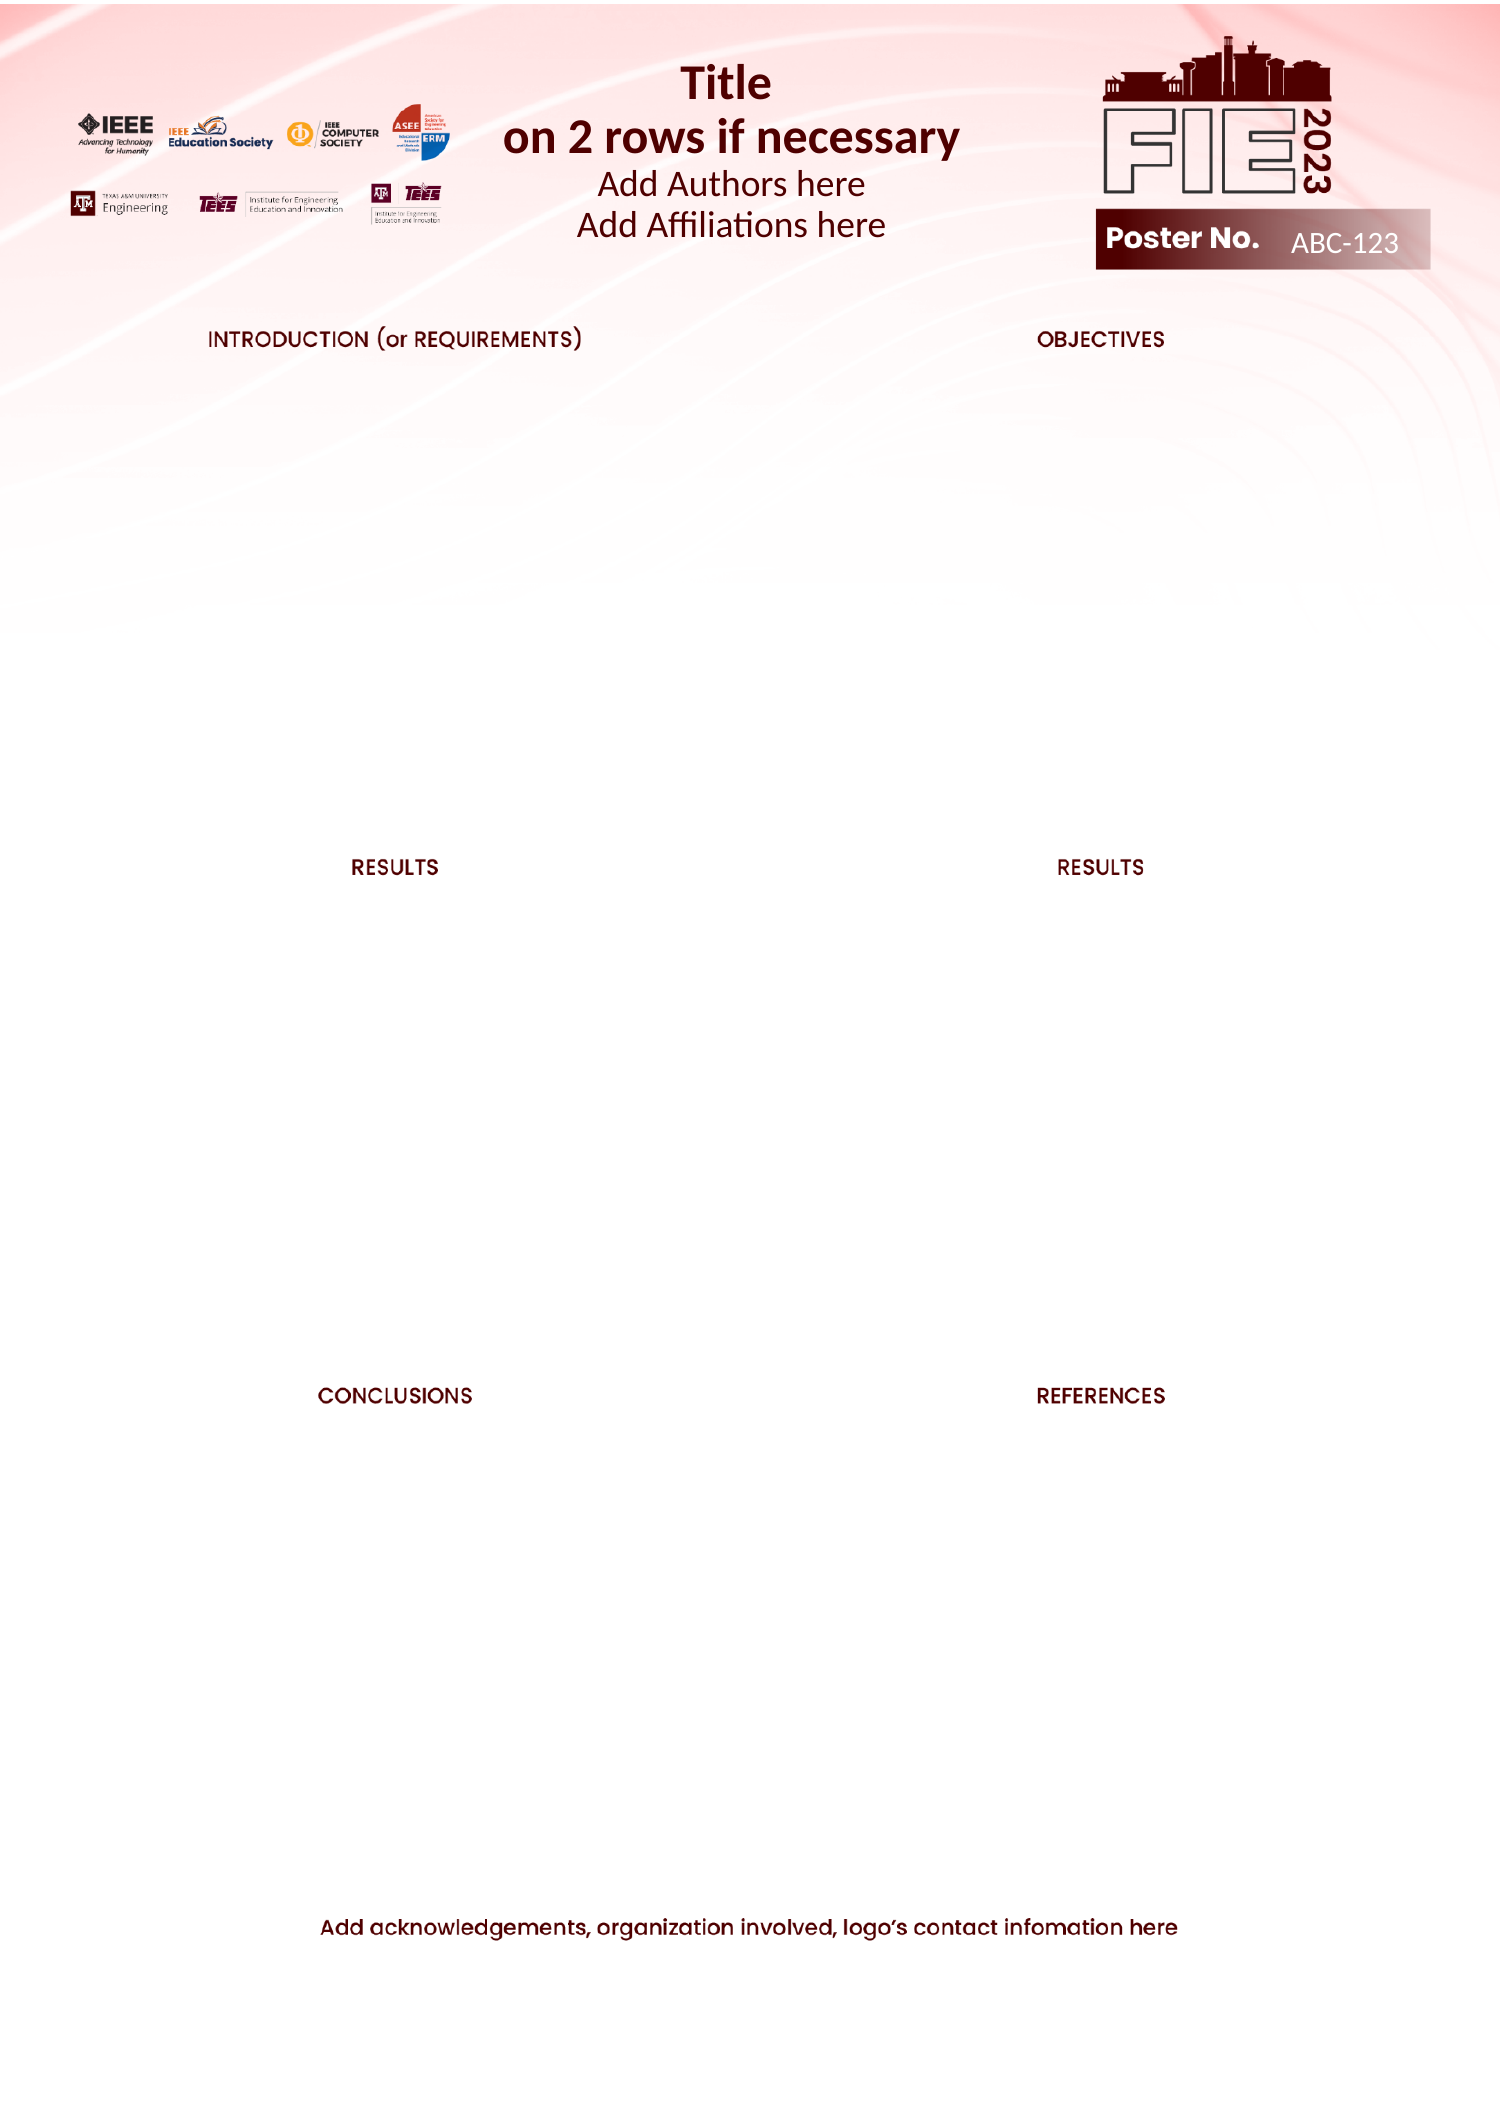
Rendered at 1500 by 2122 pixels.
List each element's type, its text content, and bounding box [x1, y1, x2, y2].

text_box Title on 2 rows if necessary Add Authors here Add Affiliations here [387, 49, 1076, 267]
text_box ABC-123 [1259, 218, 1432, 268]
picture [0, 4, 1500, 2117]
